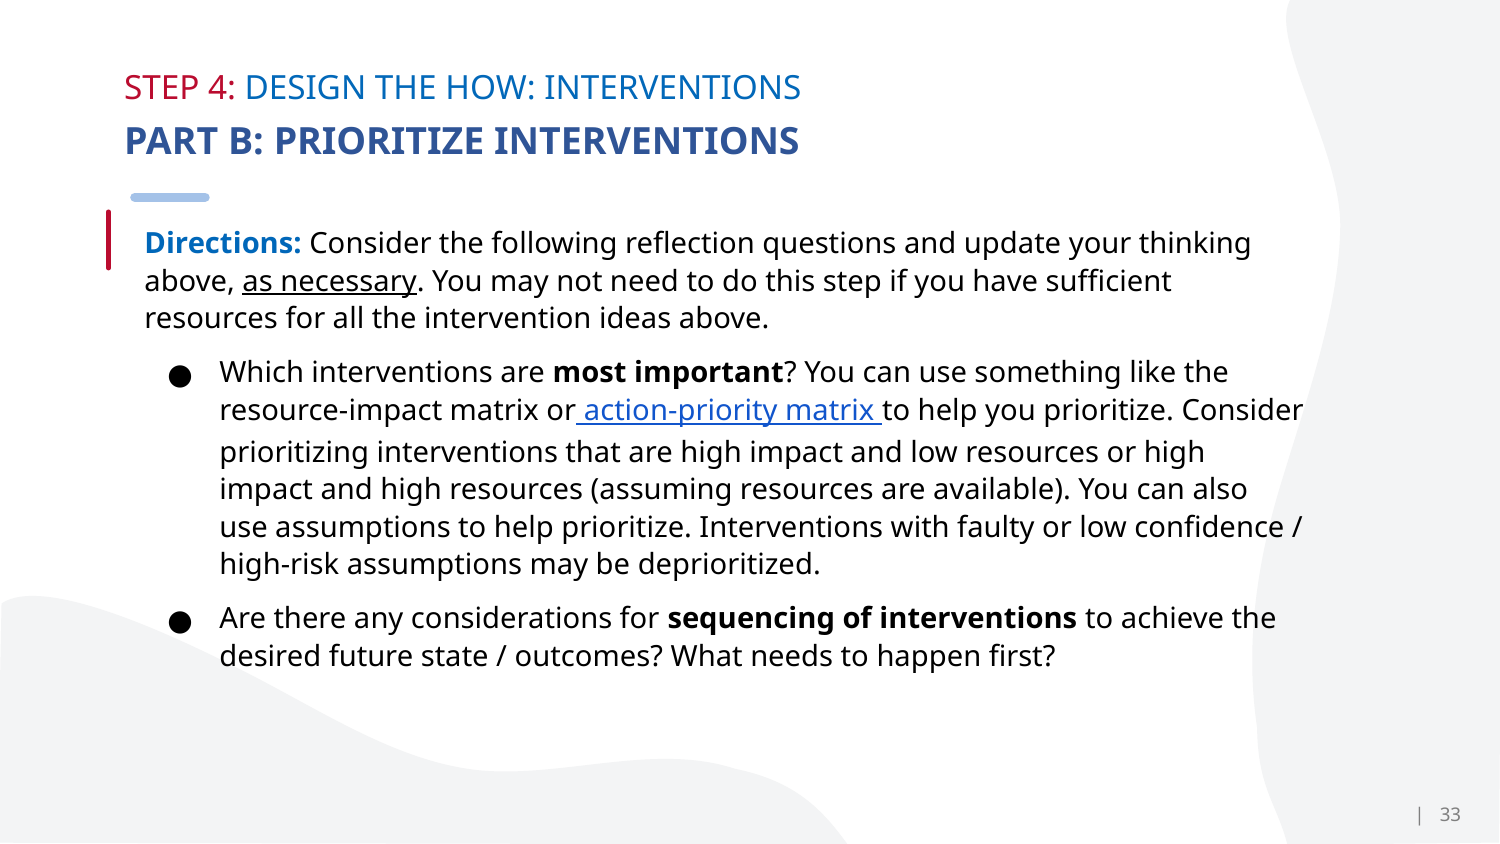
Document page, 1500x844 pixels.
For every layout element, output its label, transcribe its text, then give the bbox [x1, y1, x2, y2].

text_box Directions: Consider the following reflection questions and update your thinking above, as necessary. You may not need to do this step if you have sufficient resources for all the intervention ideas above. Which interventions are most important? You can use something like the resource-impact matrix or action-priority matrix to help you prioritize. Consider prioritizing interventions that are high impact and low resources or high impact and high resources (assuming resources are available). You can also use assumptions to help prioritize. Interventions with faulty or low confidence / high-risk assumptions may be deprioritized. Are there any considerations for sequencing of interventions to achieve the desired future state / outcomes? What needs to happen first? [129, 207, 1320, 687]
slide_number | 33 [982, 796, 1473, 831]
title STEP 4: DESIGN THE HOW: INTERVENTIONS PART B: PRIORITIZE INTERVENTIONS [112, 57, 1500, 164]
